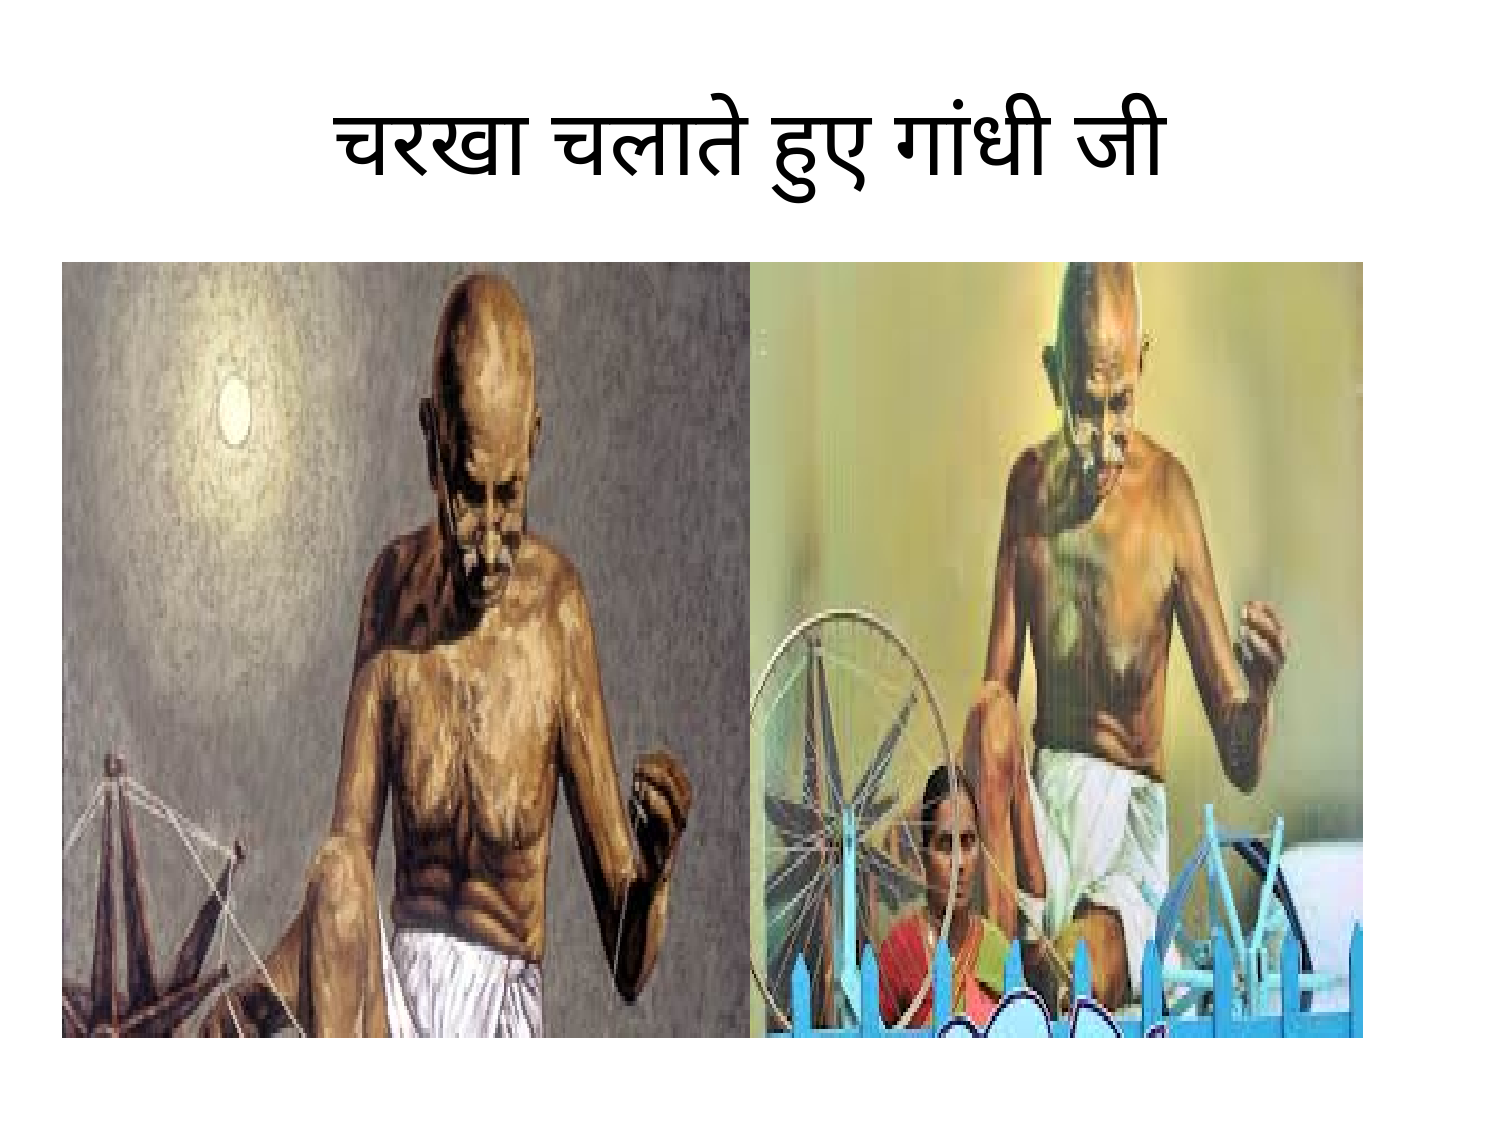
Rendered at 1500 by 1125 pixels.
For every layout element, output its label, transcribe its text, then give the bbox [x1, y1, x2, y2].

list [751, 262, 1363, 1038]
title चरखा चलाते हुए गांधी जी [75, 45, 1425, 233]
picture [62, 262, 751, 1038]
